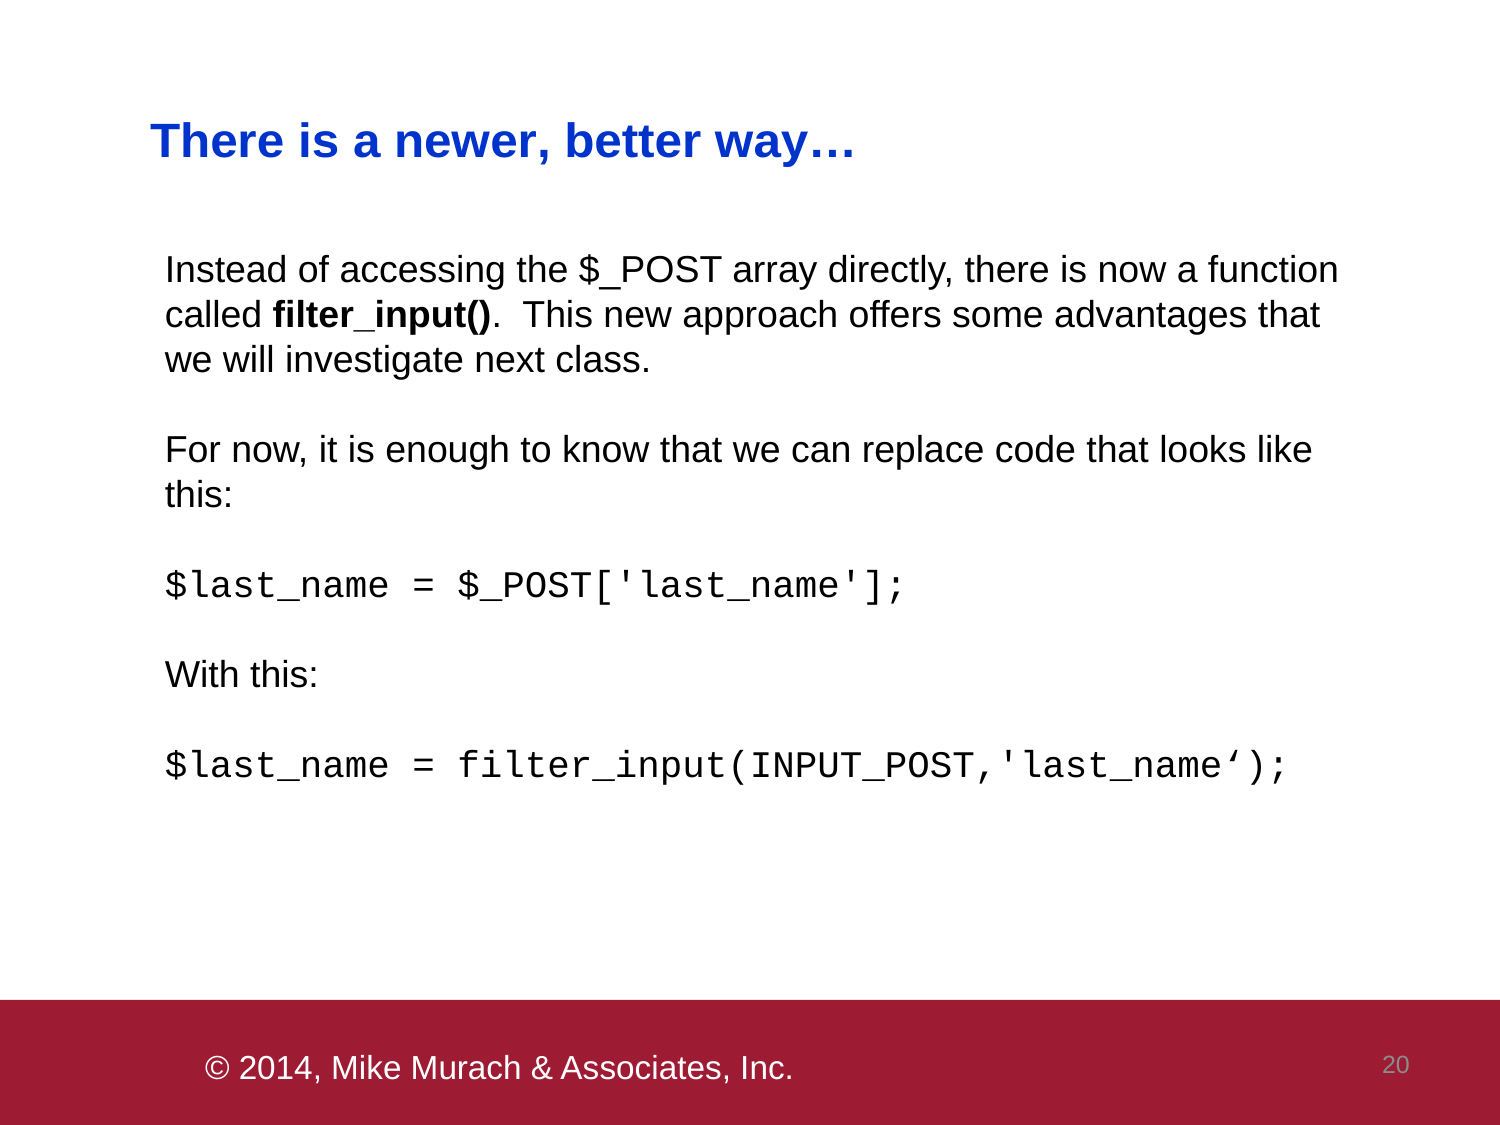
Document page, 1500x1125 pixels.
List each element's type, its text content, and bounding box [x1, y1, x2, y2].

footer © 2014, Mike Murach & Associates, Inc. [75, 1040, 926, 1091]
slide_number 20 [1074, 1038, 1425, 1089]
text_box Instead of accessing the $_POST array directly, there is now a function called filter_input(). This new approach offers some advantages that we will investigate next class. For now, it is enough to know that we can replace code that looks like this: $last_name = $_POST['last_name']; With this: $last_name = filter_input(INPUT_POST,'last_name‘); [150, 237, 1388, 928]
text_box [149, 112, 1114, 180]
